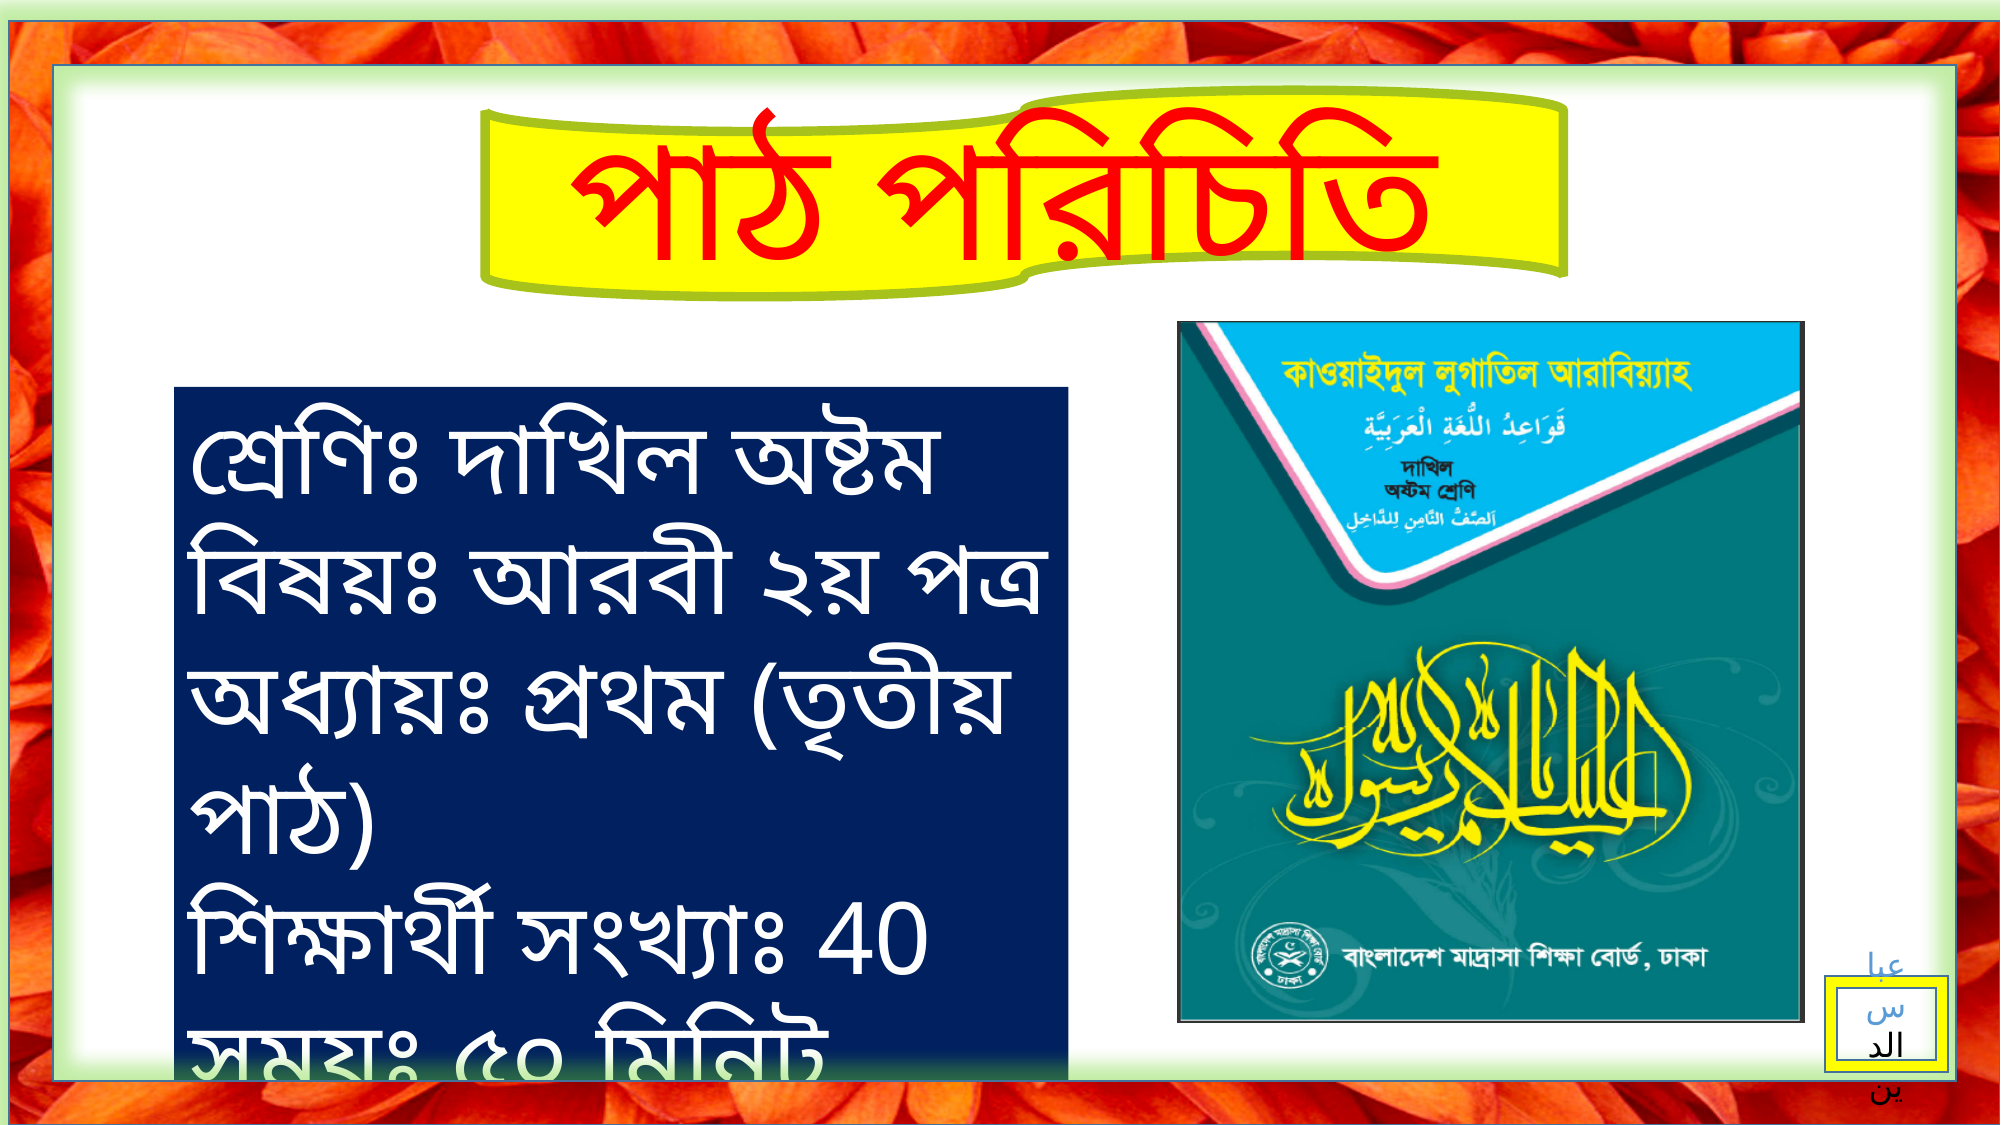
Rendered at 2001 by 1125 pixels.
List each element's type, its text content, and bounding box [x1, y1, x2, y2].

text_box [8, 20, 2000, 1125]
text_box عباس الد ين [1824, 975, 1949, 1073]
picture [1177, 321, 1805, 1023]
text_box পাঠ পরিচিতি [484, 94, 1565, 298]
text_box শ্রেণিঃ দাখিল অষ্টম বিষয়ঃ আরবী ২য় পত্র অধ্যায়ঃ প্রথম (তৃতীয় পাঠ) শিক্ষার্থী সংখ্যাঃ 40 সময়ঃ ৫০ মিনিট [174, 386, 1069, 1058]
